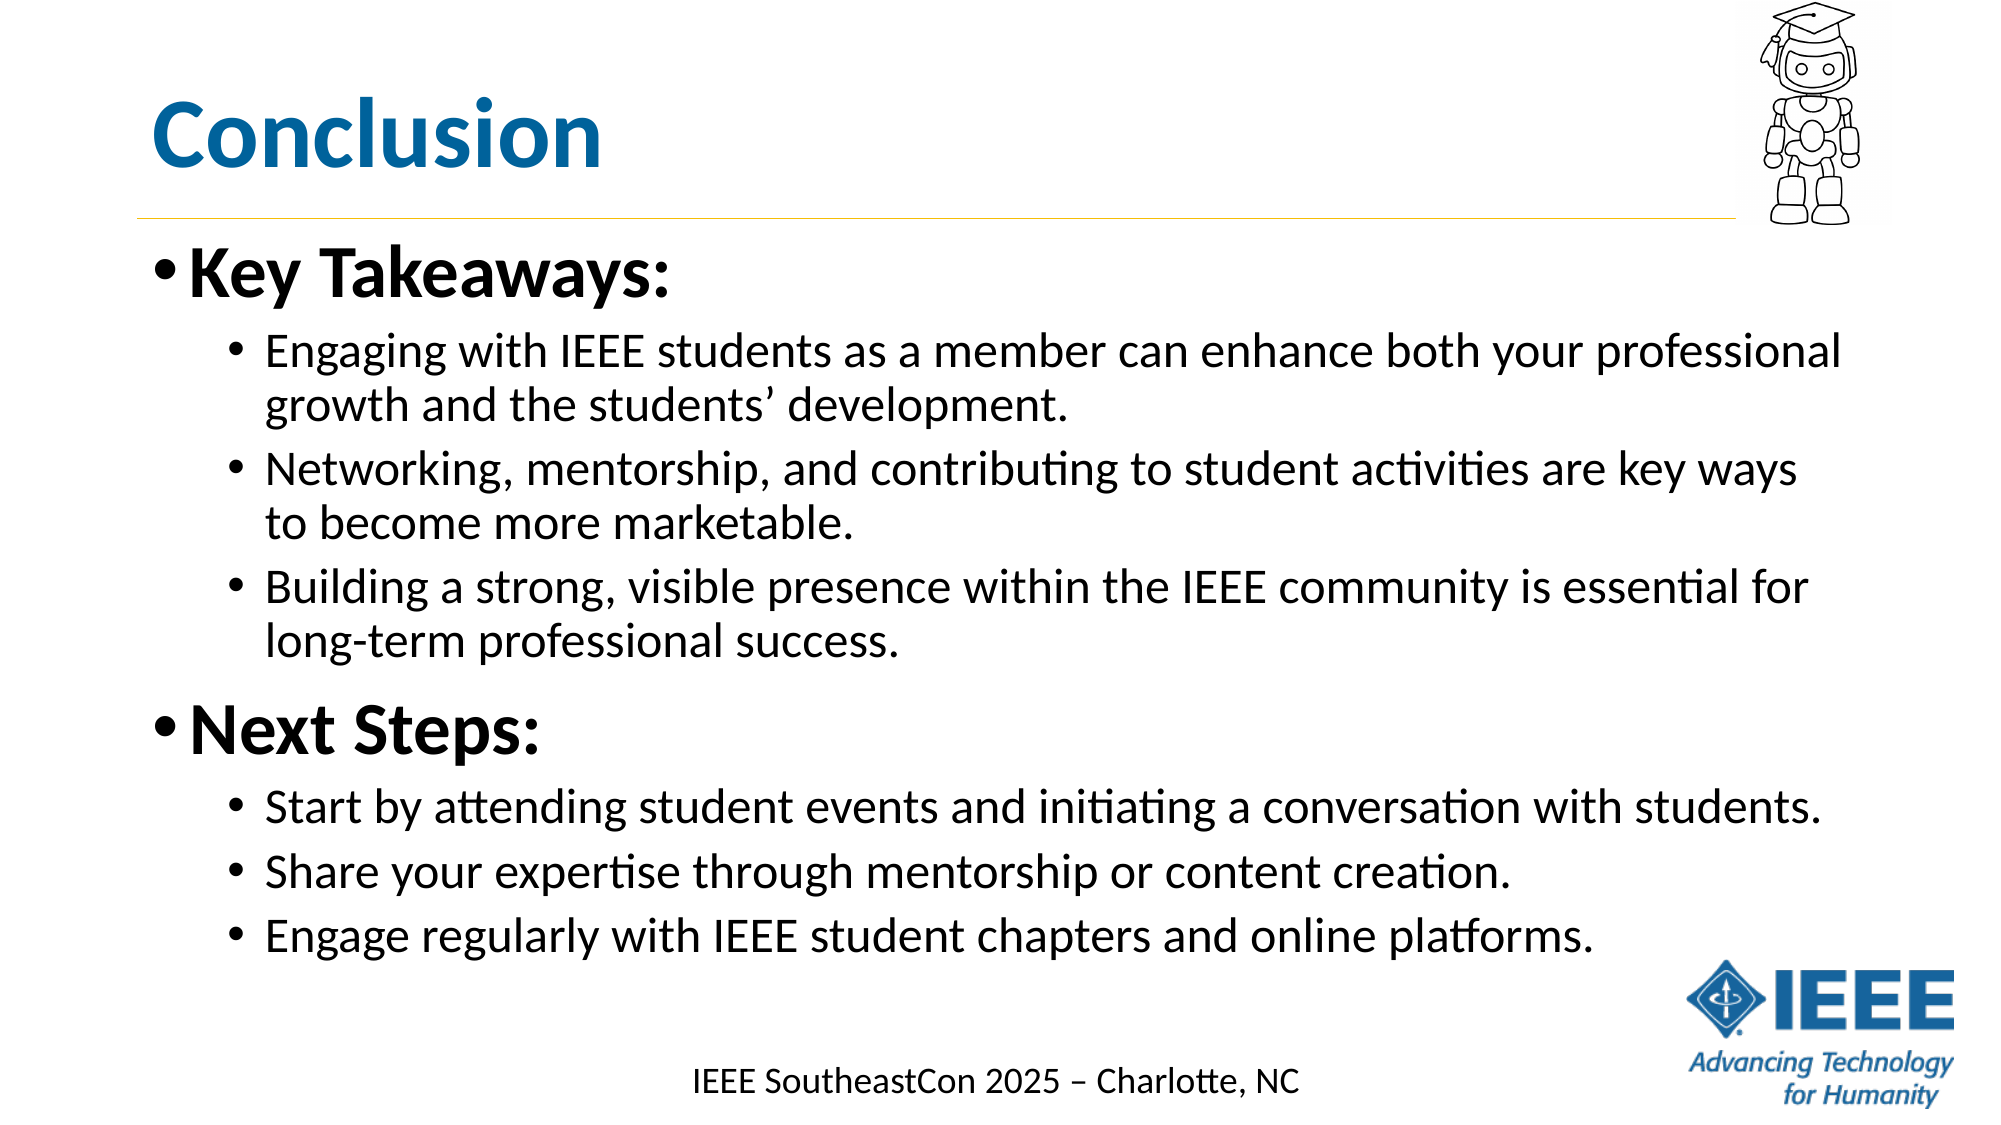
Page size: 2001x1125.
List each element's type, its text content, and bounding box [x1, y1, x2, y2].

title Conclusion [137, 59, 1677, 210]
picture [1686, 959, 1954, 1109]
list Key Takeaways: Engaging with IEEE students as a member can enhance both your professional growth and the students’ development. Networking, mentorship, and contributing to student activities are key ways to become more marketable. Building a strong, visible presence within the IEEE community is essential for long-term professional success. Next Steps: Start by attending student events and initiating a conversation with students. Share your expertise through mentorship or content creation. Engage regularly with IEEE student chapters and online platforms. [137, 224, 1863, 1035]
